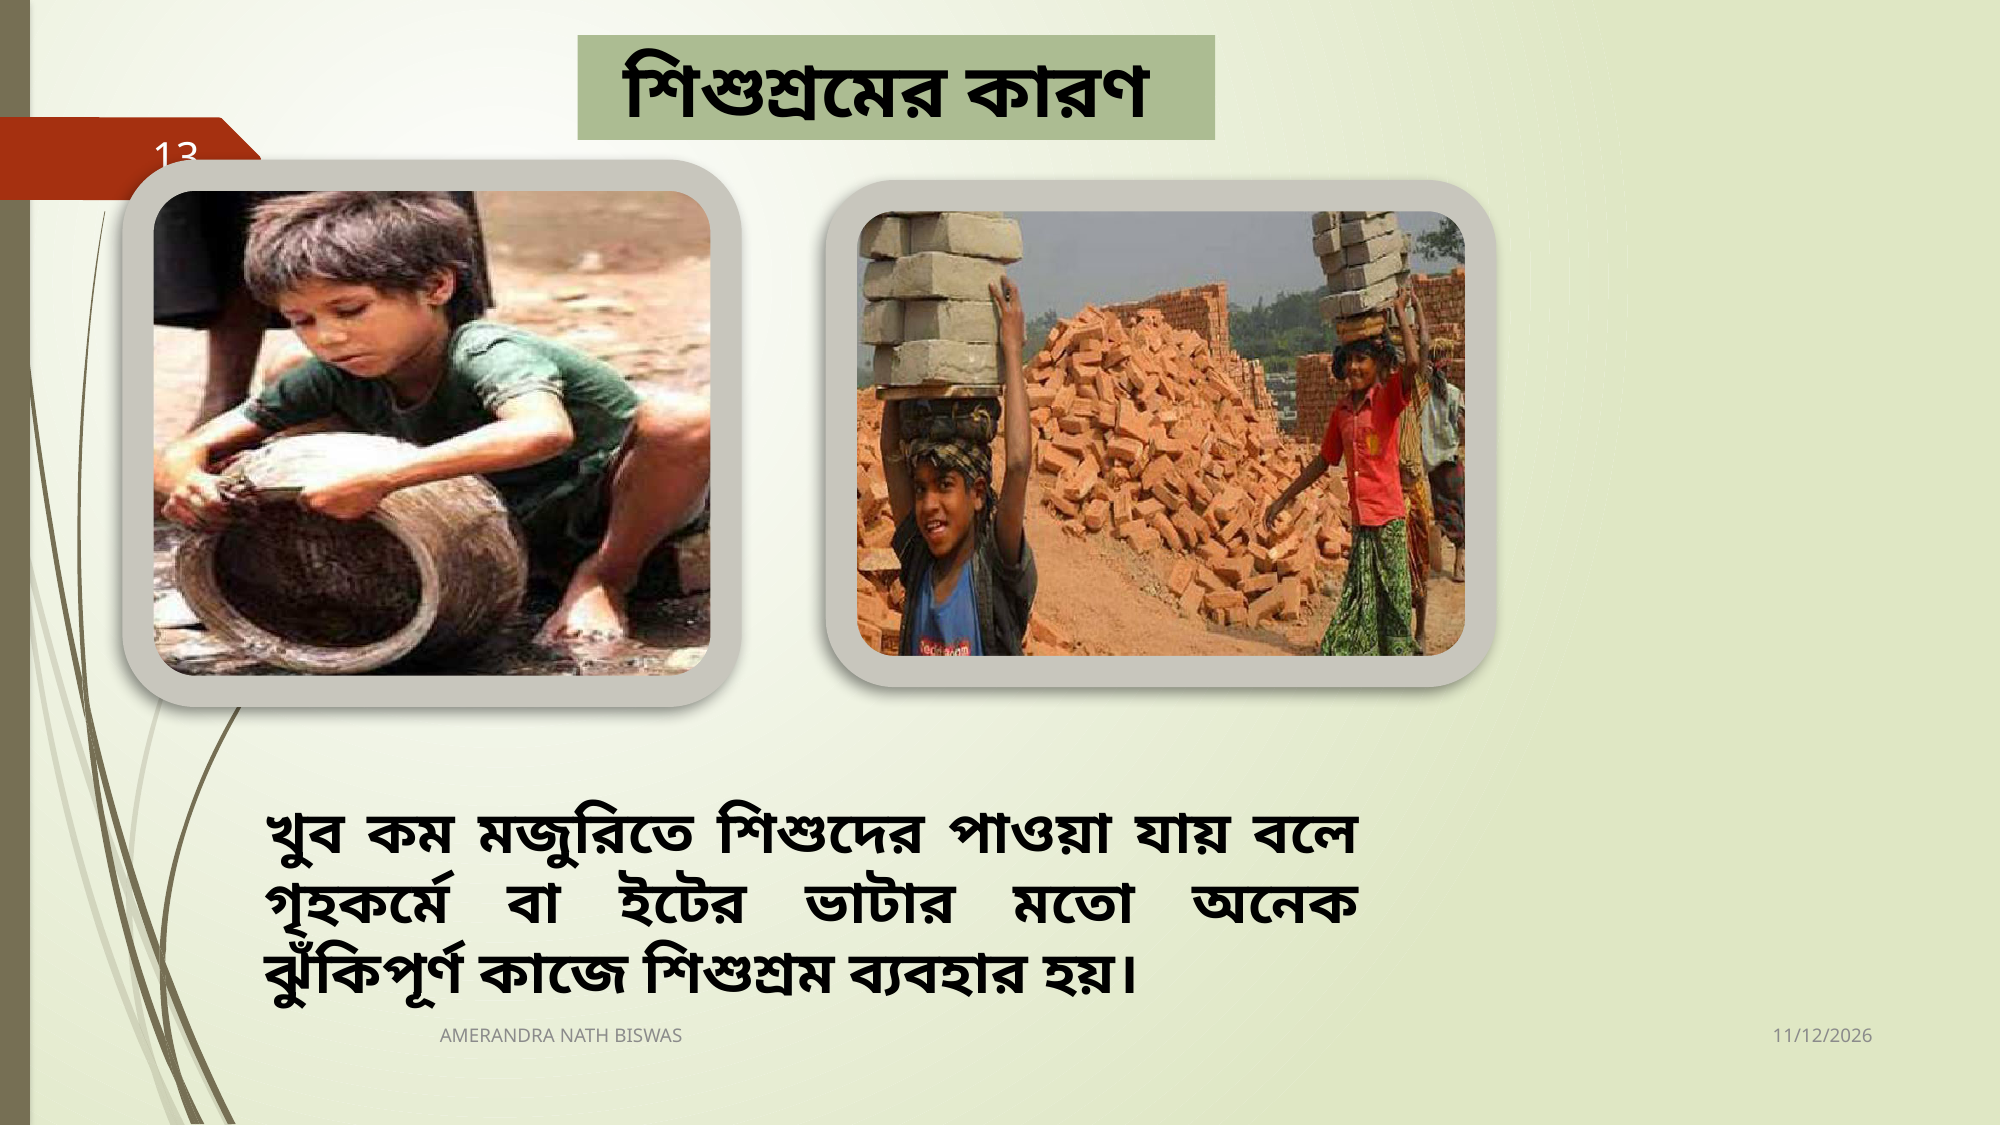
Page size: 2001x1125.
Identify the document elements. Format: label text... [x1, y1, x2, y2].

picture [841, 195, 1481, 672]
text_box শিশুশ্রমের কারণ [577, 35, 1216, 140]
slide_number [1699, 1005, 1888, 1067]
slide_number 13 [87, 129, 216, 190]
text_box খুব কম মজুরিতে শিশুদের পাওয়া যায় বলে গৃহকর্মে বা ইটের ভাটার মতো অনেক ঝুঁকিপূর্ণ কাজে শিশুশ্রম ব্যবহার হয়। [249, 788, 1374, 1013]
picture [137, 174, 727, 692]
footer AMERANDRA NATH BISWAS [424, 1006, 1675, 1067]
